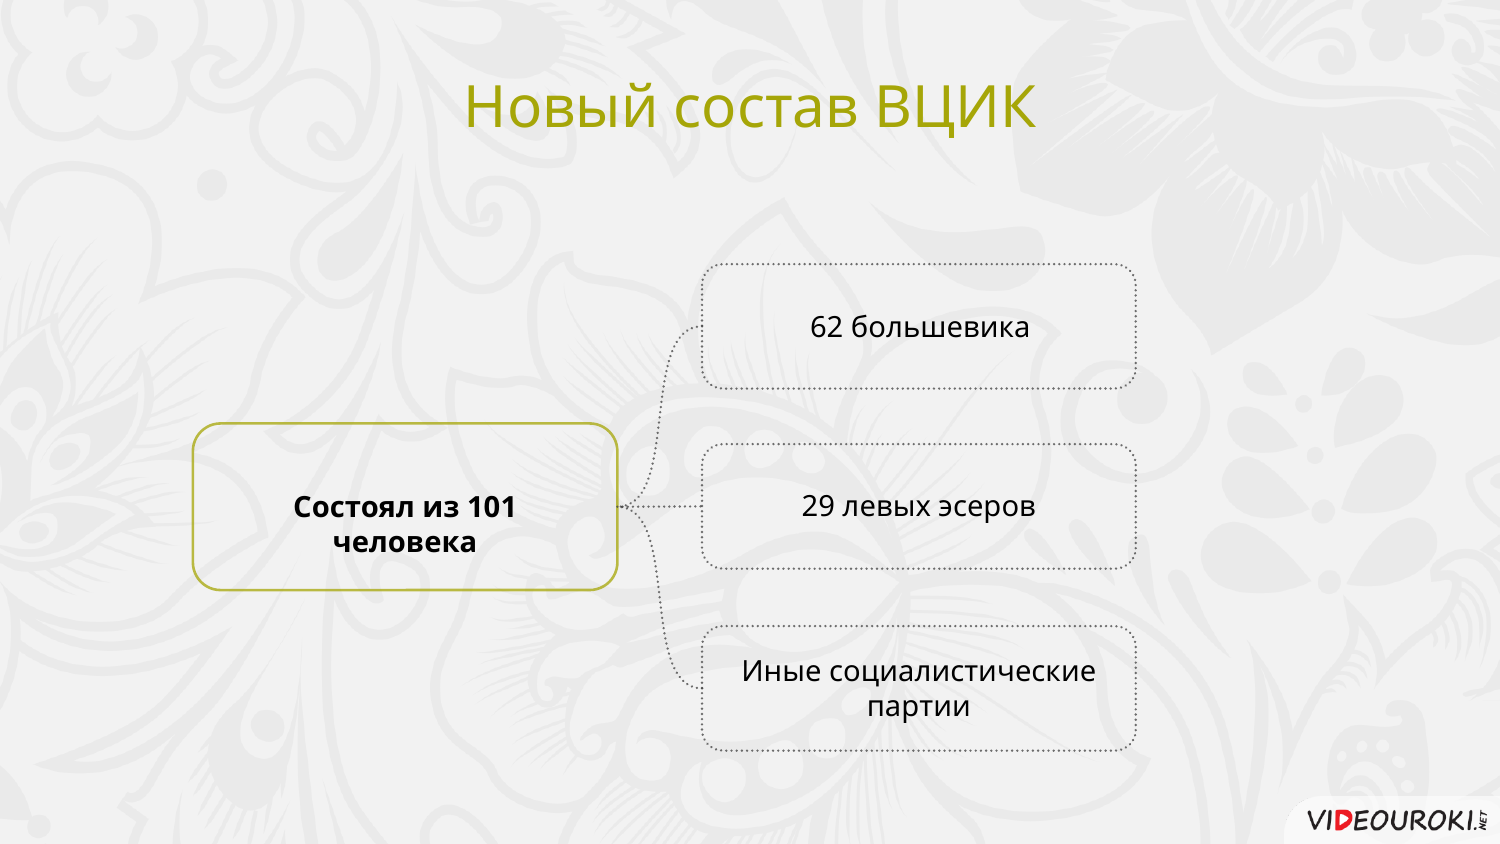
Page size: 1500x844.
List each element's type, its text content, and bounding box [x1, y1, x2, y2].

text_box [192, 423, 617, 591]
text_box [701, 626, 1136, 751]
text_box Иные социалистические партии [714, 645, 1123, 730]
text_box [702, 264, 1136, 389]
text_box Состоял из 101 человека [206, 481, 605, 566]
text_box Новый состав ВЦИК [58, 61, 1442, 147]
text_box [703, 444, 1136, 569]
picture [0, 0, 1500, 844]
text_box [617, 326, 703, 506]
text_box 62 большевика [710, 301, 1131, 351]
text_box 29 левых эсеров [708, 479, 1130, 530]
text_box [617, 506, 703, 689]
